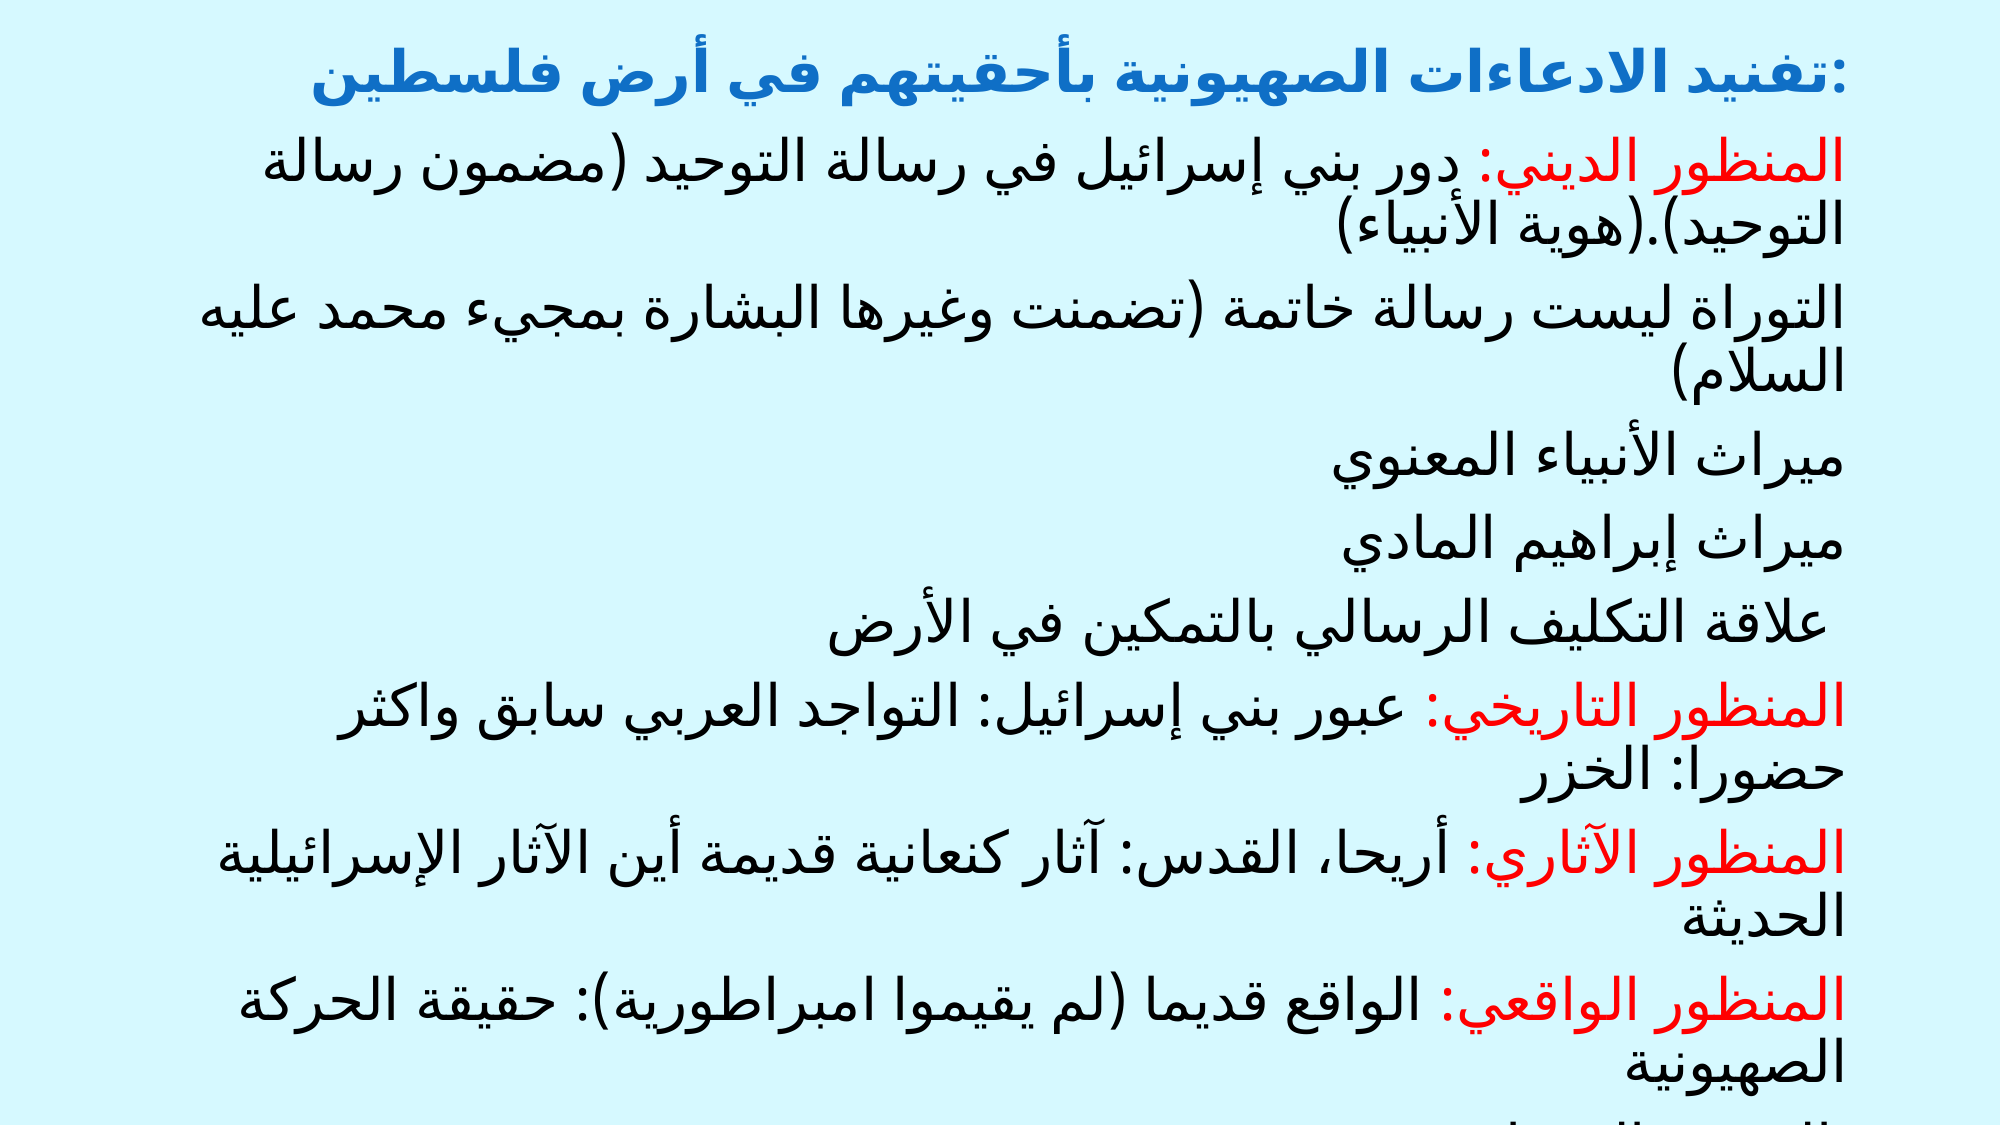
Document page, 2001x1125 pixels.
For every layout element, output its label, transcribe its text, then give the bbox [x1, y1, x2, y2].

list المنظور الديني: دور بني إسرائيل في رسالة التوحيد (مضمون رسالة التوحيد).(هوية الأنبياء) التوراة ليست رسالة خاتمة (تضمنت وغيرها البشارة بمجيء محمد عليه السلام) ميراث الأنبياء المعنوي ميراث إبراهيم المادي علاقة التكليف الرسالي بالتمكين في الأرض المنظور التاريخي: عبور بني إسرائيل: التواجد العربي سابق واكثر حضورا: الخزر المنظور الآثاري: أريحا، القدس: آثار كنعانية قديمة أين الآثار الإسرائيلية الحديثة المنظور الواقعي: الواقع قديما (لم يقيموا امبراطورية): حقيقة الحركة الصهيونية الشعب المختار. [137, 123, 1863, 1014]
title تفنيد الادعاءات الصهيونية بأحقيتهم في أرض فلسطين: [137, 21, 1863, 123]
